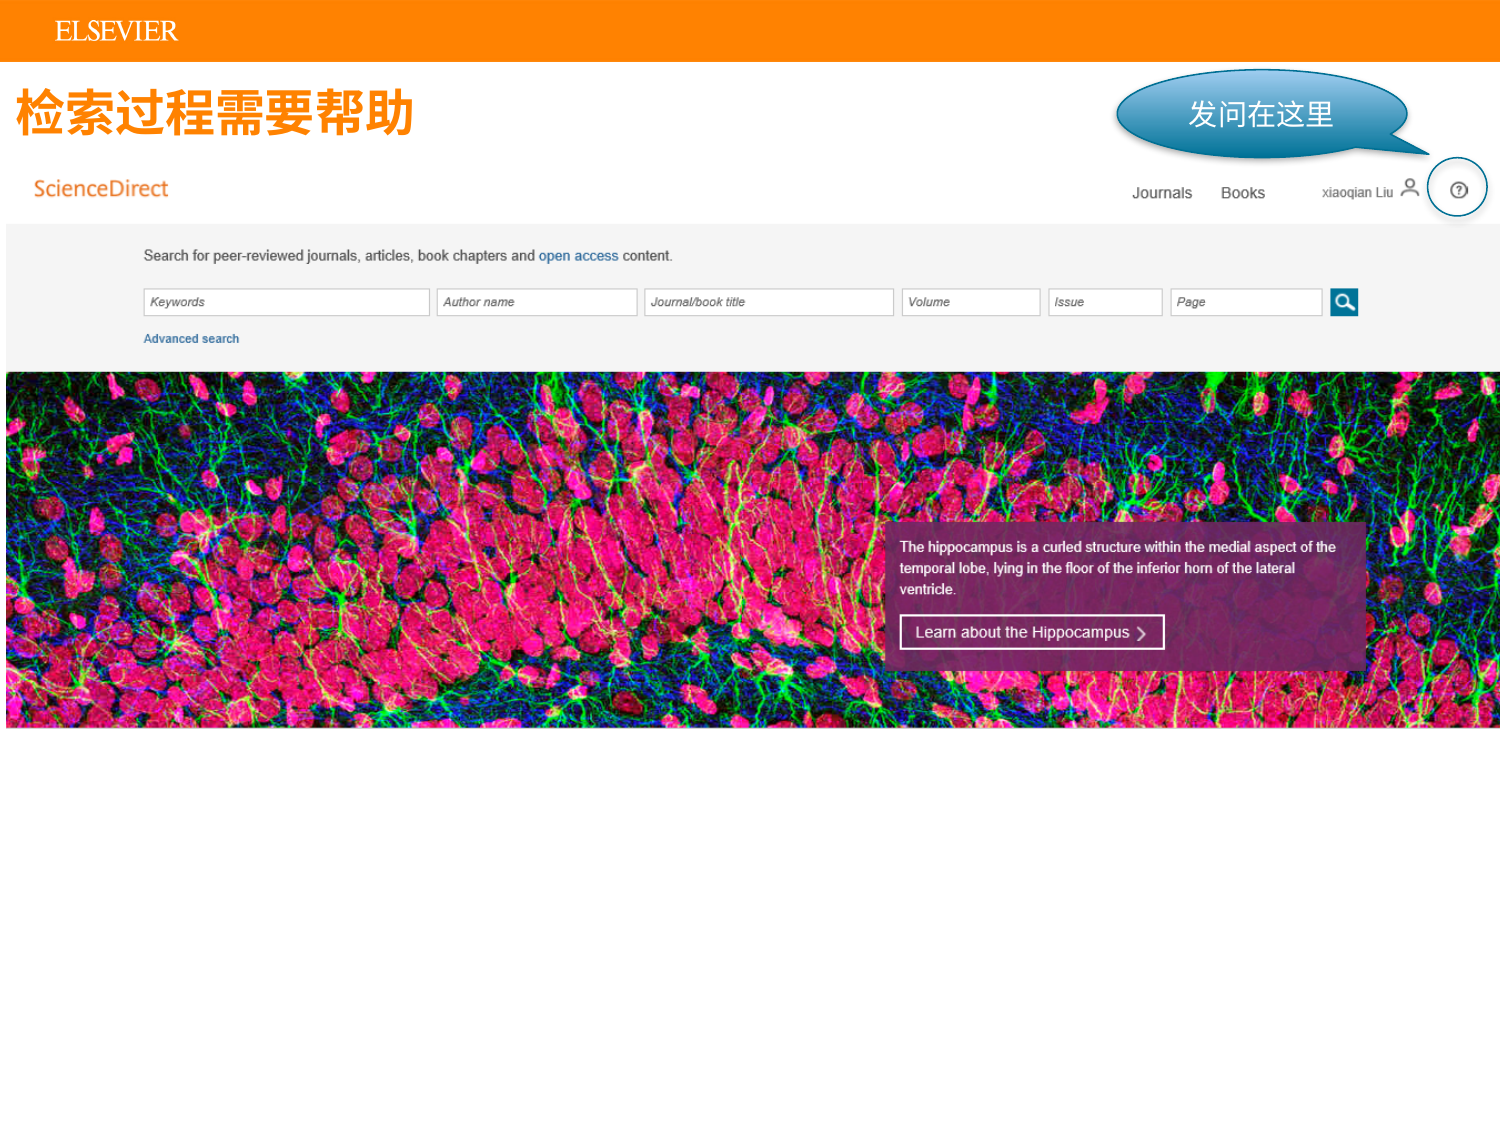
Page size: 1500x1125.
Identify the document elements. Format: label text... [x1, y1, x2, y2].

text_box 检索过程需要帮助 [0, 18, 1350, 180]
picture [1429, 175, 1485, 214]
text_box 发问在这里 [1116, 68, 1430, 159]
picture [0, 0, 1500, 62]
picture [5, 175, 1500, 730]
text_box [1429, 156, 1485, 174]
